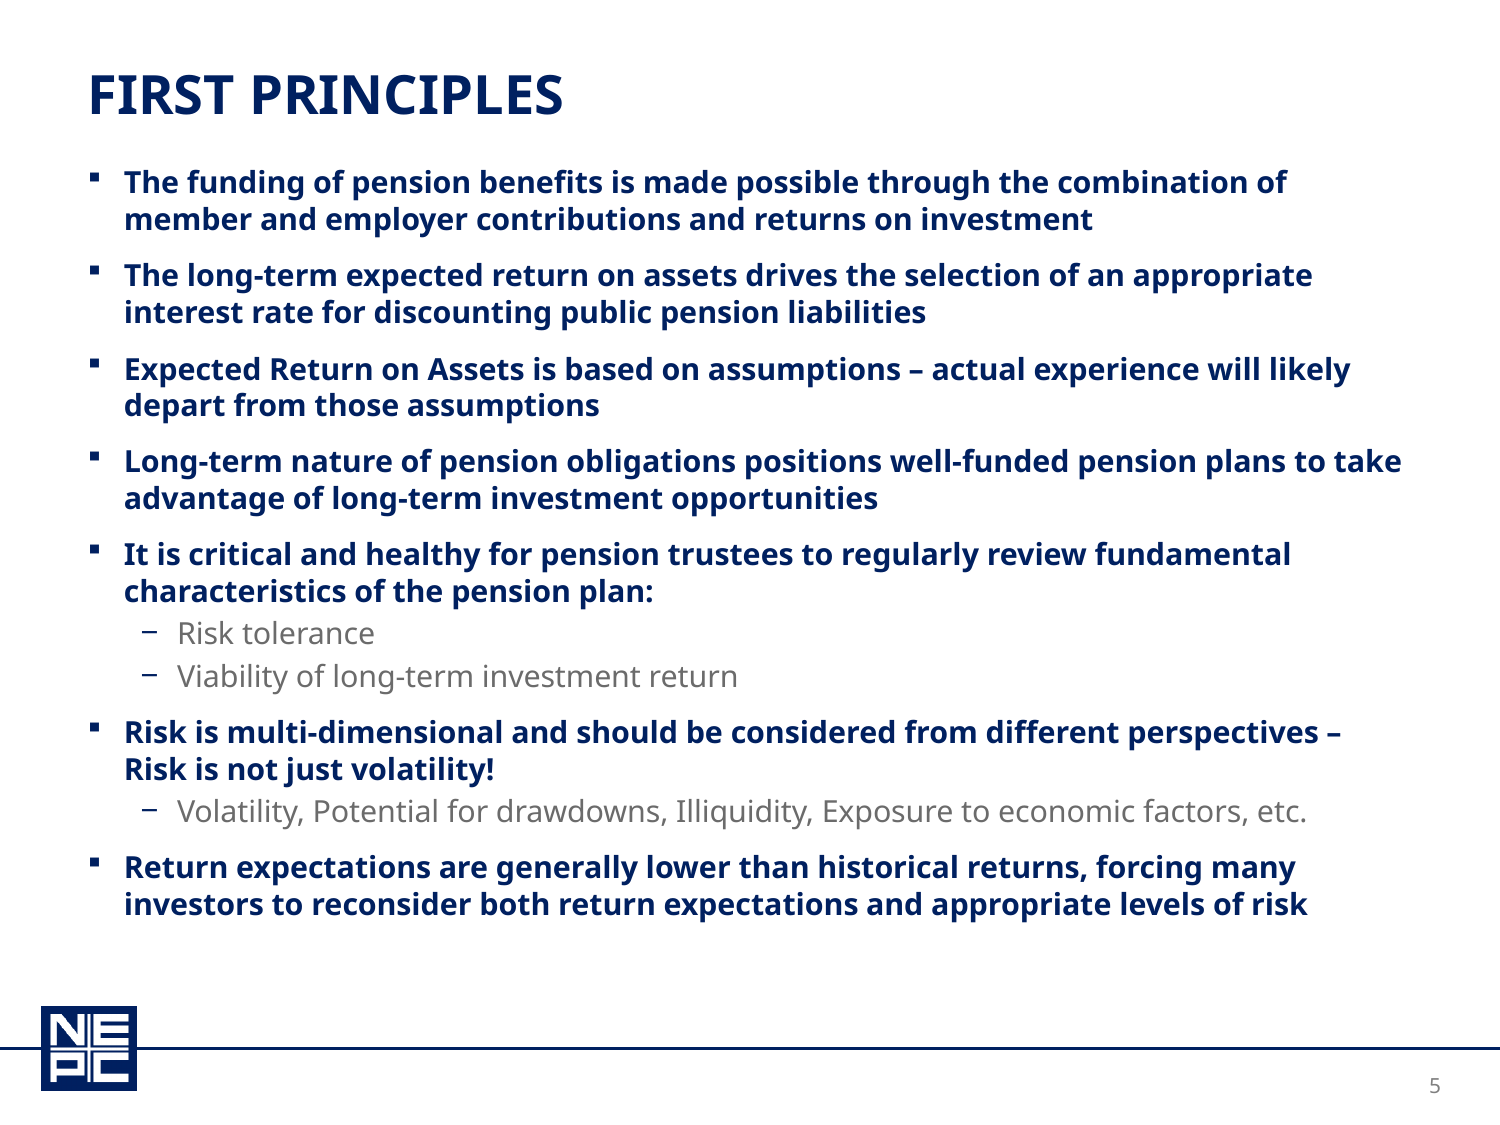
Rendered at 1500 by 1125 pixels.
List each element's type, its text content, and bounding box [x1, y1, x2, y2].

picture [41, 1006, 137, 1091]
title First Principles [87, 2, 1413, 126]
list The funding of pension benefits is made possible through the combination of member and employer contributions and returns on investment The long-term expected return on assets drives the selection of an appropriate interest rate for discounting public pension liabilities Expected Return on Assets is based on assumptions – actual experience will likely depart from those assumptions Long-term nature of pension obligations positions well-funded pension plans to take advantage of long-term investment opportunities It is critical and healthy for pension trustees to regularly review fundamental characteristics of the pension plan: Risk tolerance Viability of long-term investment return Risk is multi-dimensional and should be considered from different perspectives – Risk is not just volatility! Volatility, Potential for drawdowns, Illiquidity, Exposure to economic factors, etc. Return expectations are generally lower than historical returns, forcing many investors to reconsider both return expectations and appropriate levels of risk [87, 156, 1413, 938]
